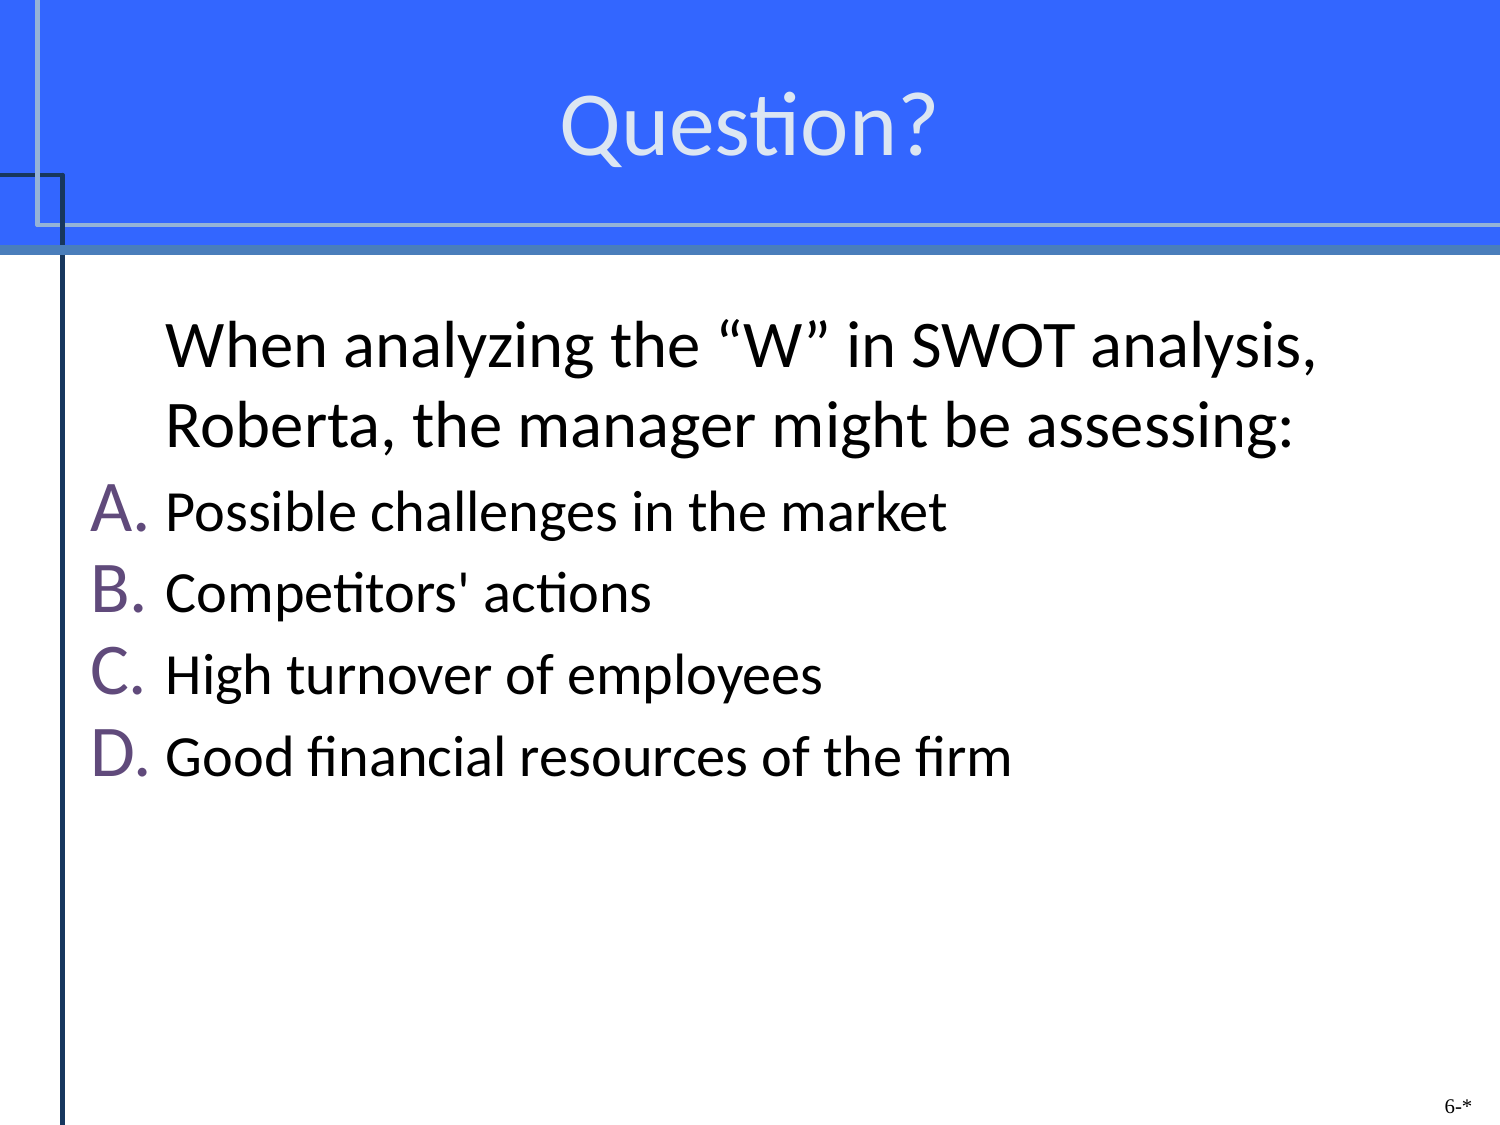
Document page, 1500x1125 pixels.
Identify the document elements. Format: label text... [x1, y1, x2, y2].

list When analyzing the “W” in SWOT analysis, Roberta, the manager might be assessing: Possible challenges in the market Competitors' actions High turnover of employees Good financial resources of the firm [75, 293, 1425, 1037]
title Question? [75, 24, 1425, 213]
